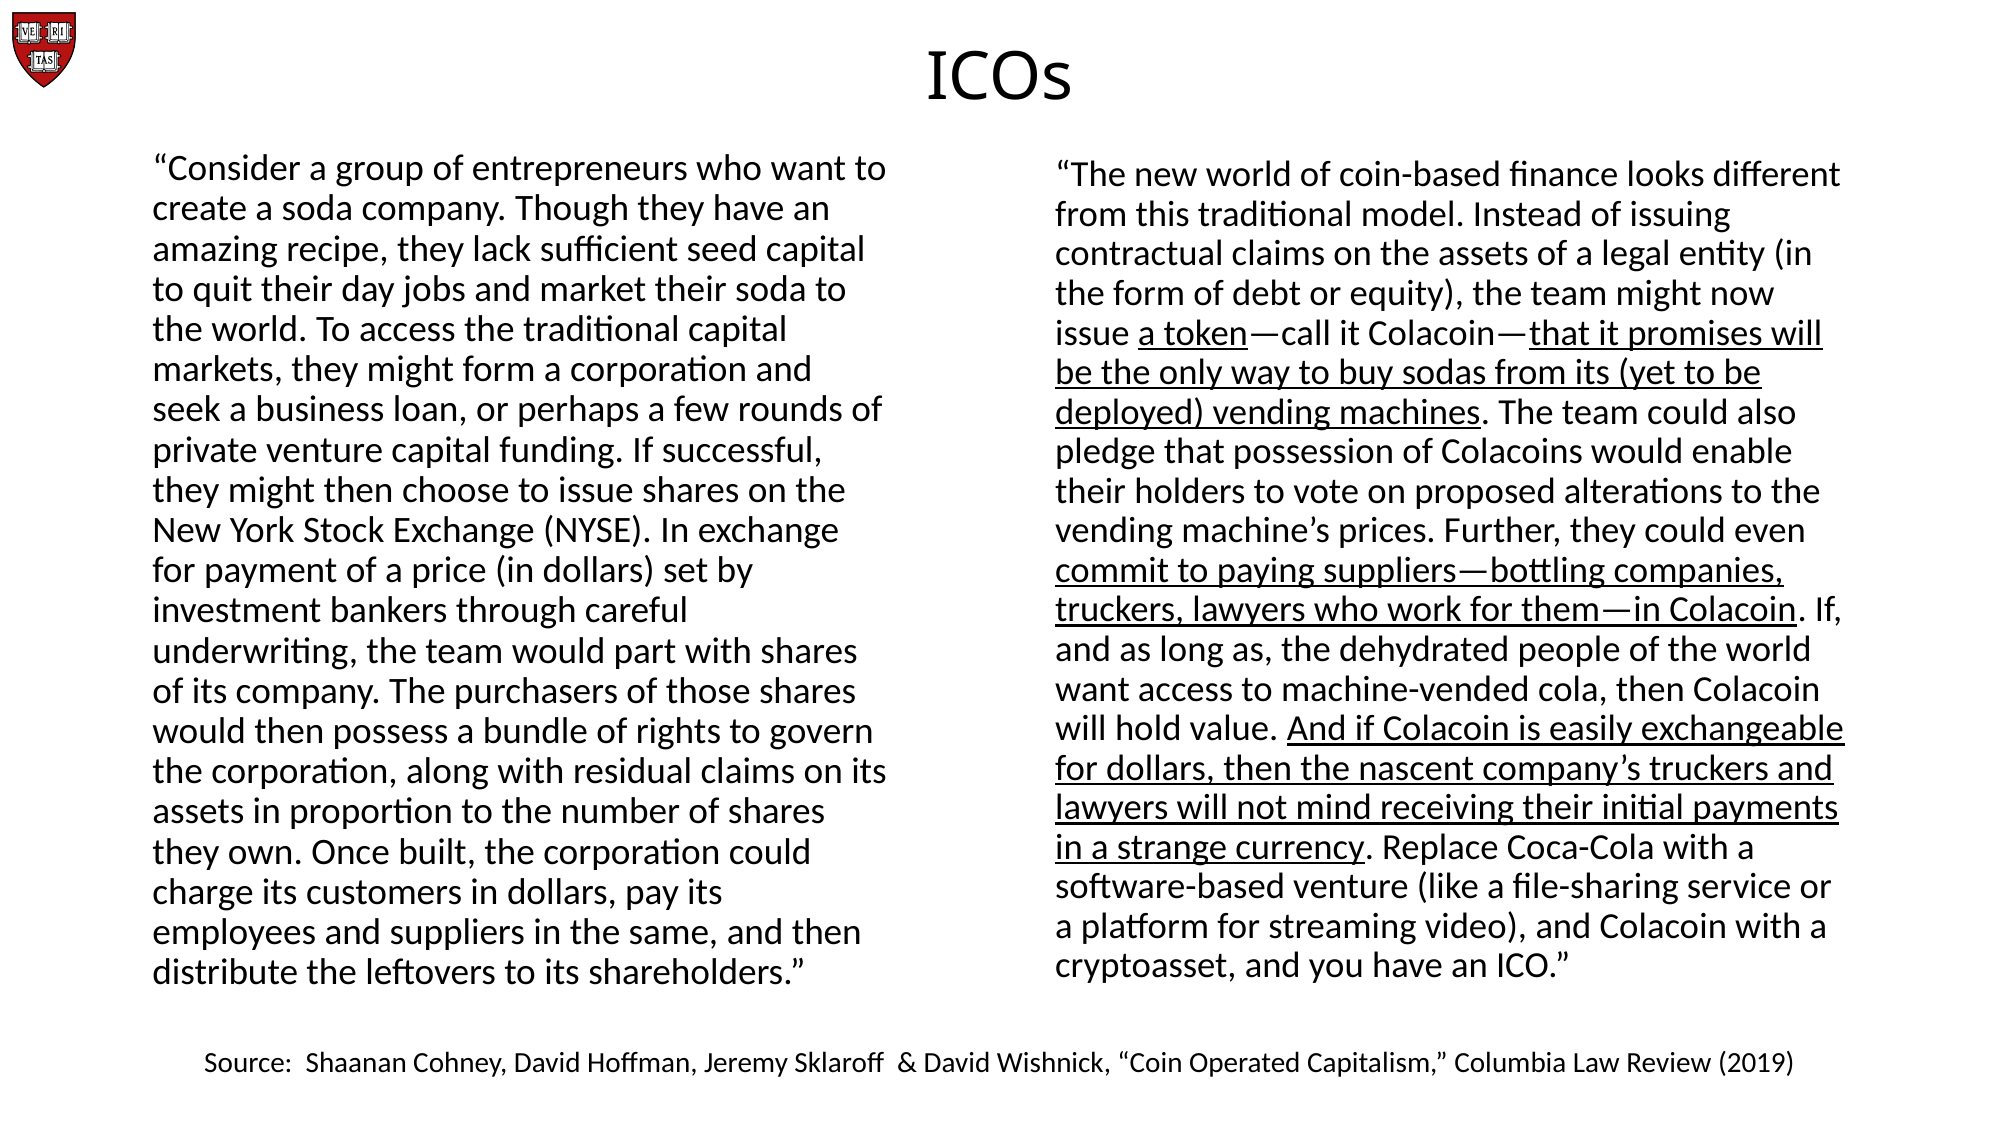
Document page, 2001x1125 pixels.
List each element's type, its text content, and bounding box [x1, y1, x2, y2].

title ICOs [137, 14, 1863, 141]
list “The new world of coin-based finance looks different from this traditional model. Instead of issuing contractual claims on the assets of a legal entity (in the form of debt or equity), the team might now issue a token—call it Colacoin—that it promises will be the only way to buy sodas from its (yet to be deployed) vending machines. The team could also pledge that possession of Colacoins would enable their holders to vote on proposed alterations to the vending machine’s prices. Further, they could even commit to paying suppliers—bottling companies, truckers, lawyers who work for them—in Colacoin. If, and as long as, the dehydrated people of the world want access to machine-vended cola, then Colacoin will hold value. And if Colacoin is easily exchangeable for dollars, then the nascent company’s truckers and lawyers will not mind receiving their initial payments in a strange currency. Replace Coca-Cola with a software-based venture (like a file-sharing service or a platform for streaming video), and Colacoin with a cryptoasset, and you have an ICO.” [1040, 147, 1863, 1014]
picture [12, 12, 76, 88]
text_box Source: Shaanan Cohney, David Hoffman, Jeremy Sklaroff & David Wishnick, “Coin Operated Capitalism,” Columbia Law Review (2019) [189, 1035, 1811, 1086]
list “Consider a group of entrepreneurs who want to create a soda company. Though they have an amazing recipe, they lack sufficient seed capital to quit their day jobs and market their soda to the world. To access the traditional capital markets, they might form a corporation and seek a business loan, or perhaps a few rounds of private venture capital funding. If successful, they might then choose to issue shares on the New York Stock Exchange (NYSE). In exchange for payment of a price (in dollars) set by investment bankers through careful underwriting, the team would part with shares of its company. The purchasers of those shares would then possess a bundle of rights to govern the corporation, along with residual claims on its assets in proportion to the number of shares they own. Once built, the corporation could charge its customers in dollars, pay its employees and suppliers in the same, and then distribute the leftovers to its shareholders.” [137, 140, 905, 1007]
